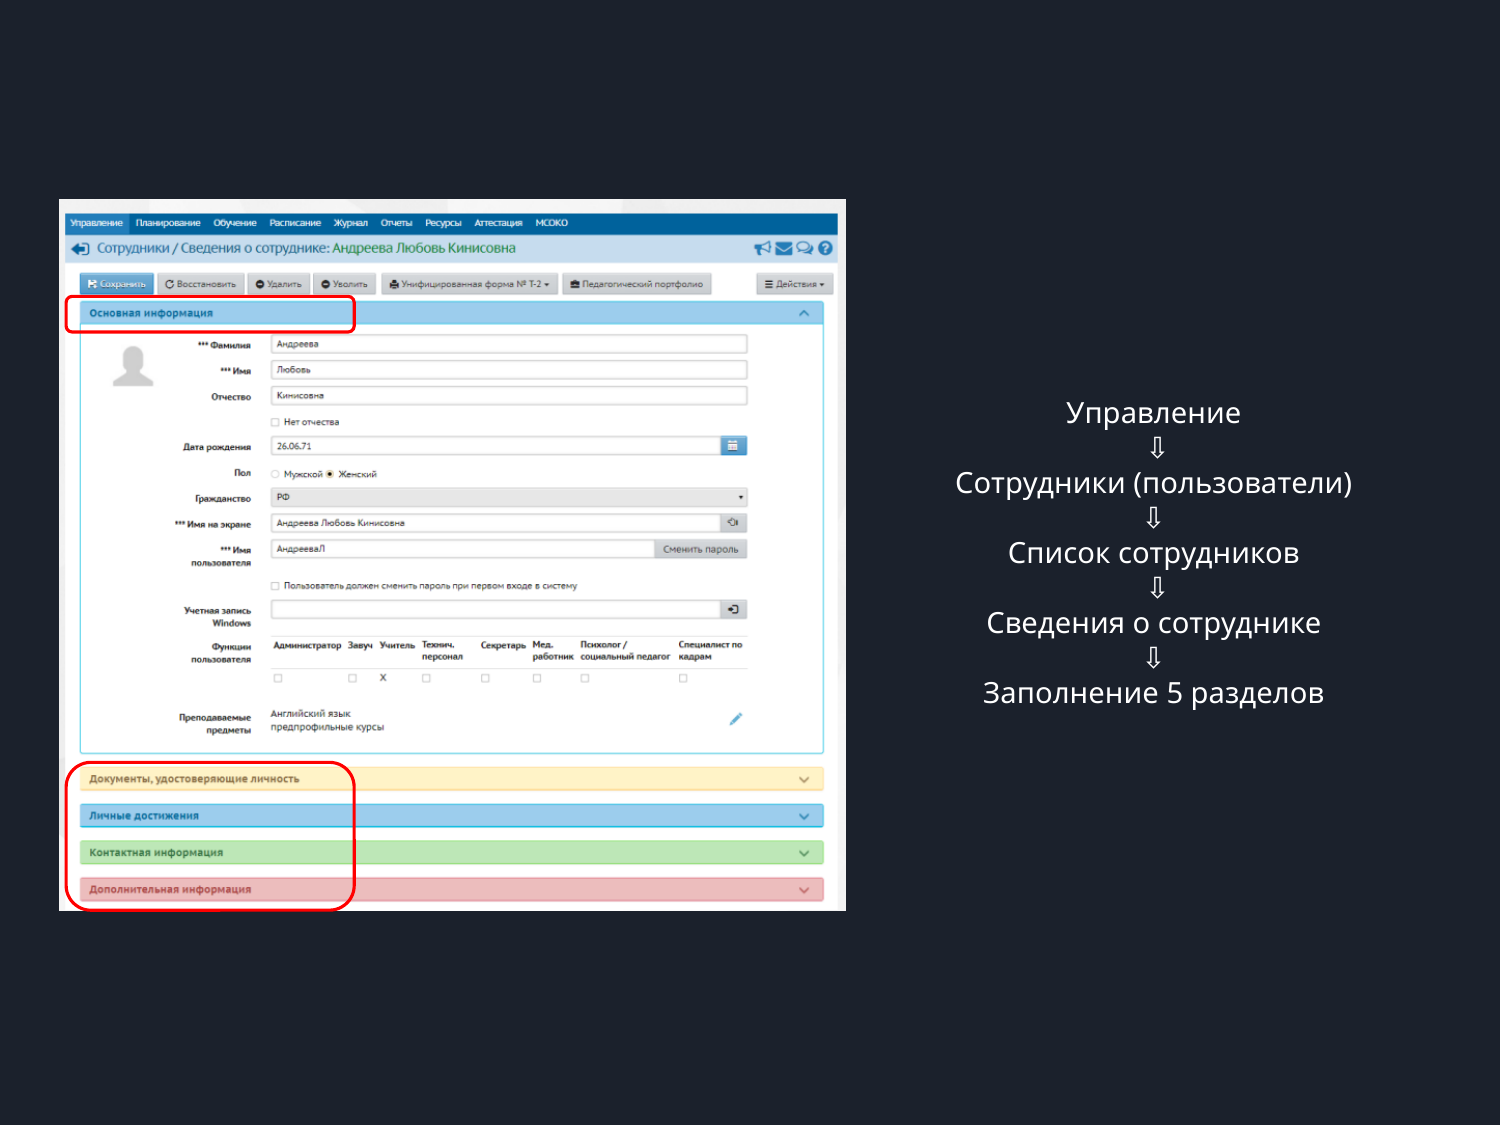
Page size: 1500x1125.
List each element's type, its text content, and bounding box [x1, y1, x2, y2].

picture [58, 176, 872, 911]
text_box Управление ⇩ Сотрудники (пользователи) ⇩ Список сотрудников ⇩ Сведения о сотруднике ⇩ Заполнение 5 разделов [889, 379, 1418, 725]
